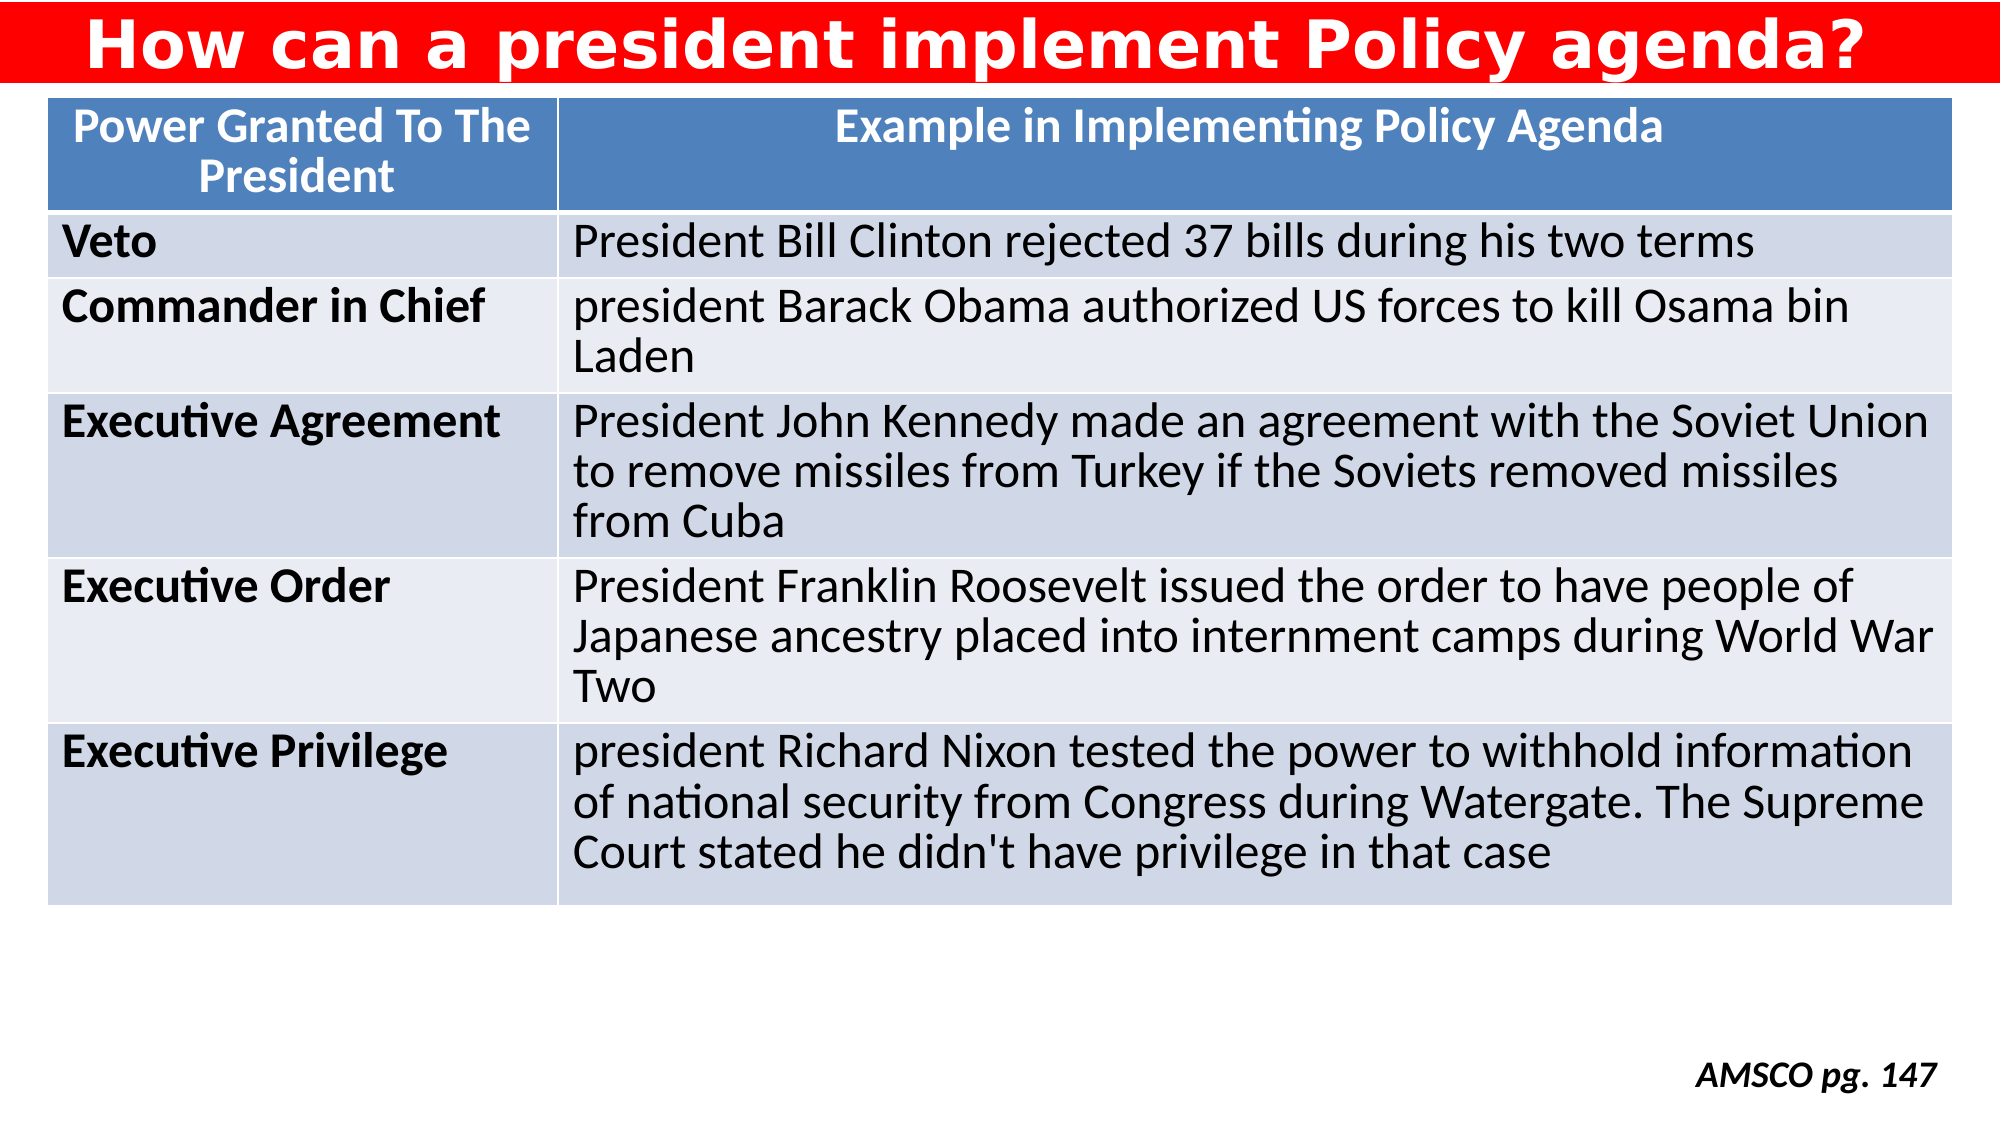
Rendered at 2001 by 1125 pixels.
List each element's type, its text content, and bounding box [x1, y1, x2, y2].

table_cell Veto [48, 215, 557, 277]
table_cell Executive Agreement [48, 394, 557, 557]
table_cell Executive Privilege [48, 724, 557, 905]
table_cell president Barack Obama authorized US forces to kill Osama bin Laden [559, 279, 1952, 392]
table_cell President Franklin Roosevelt issued the order to have people of Japanese ancestry placed into internment camps during World War Two [559, 559, 1952, 722]
table_cell Executive Order [48, 559, 557, 722]
table_header Example in Implementing Policy Agenda [559, 98, 1952, 210]
text_box AMSCO pg. 147 [1681, 1042, 1952, 1102]
table_header Power Granted To The President [48, 98, 557, 210]
table_cell president Richard Nixon tested the power to withhold information of national security from Congress during Watergate. The Supreme Court stated he didn't have privilege in that case [559, 724, 1952, 905]
title How can a president implement Policy agenda? [0, 2, 2000, 83]
table_cell President John Kennedy made an agreement with the Soviet Union to remove missiles from Turkey if the Soviets removed missiles from Cuba [559, 394, 1952, 557]
table_cell Commander in Chief [48, 279, 557, 392]
table_cell President Bill Clinton rejected 37 bills during his two terms [559, 215, 1952, 277]
